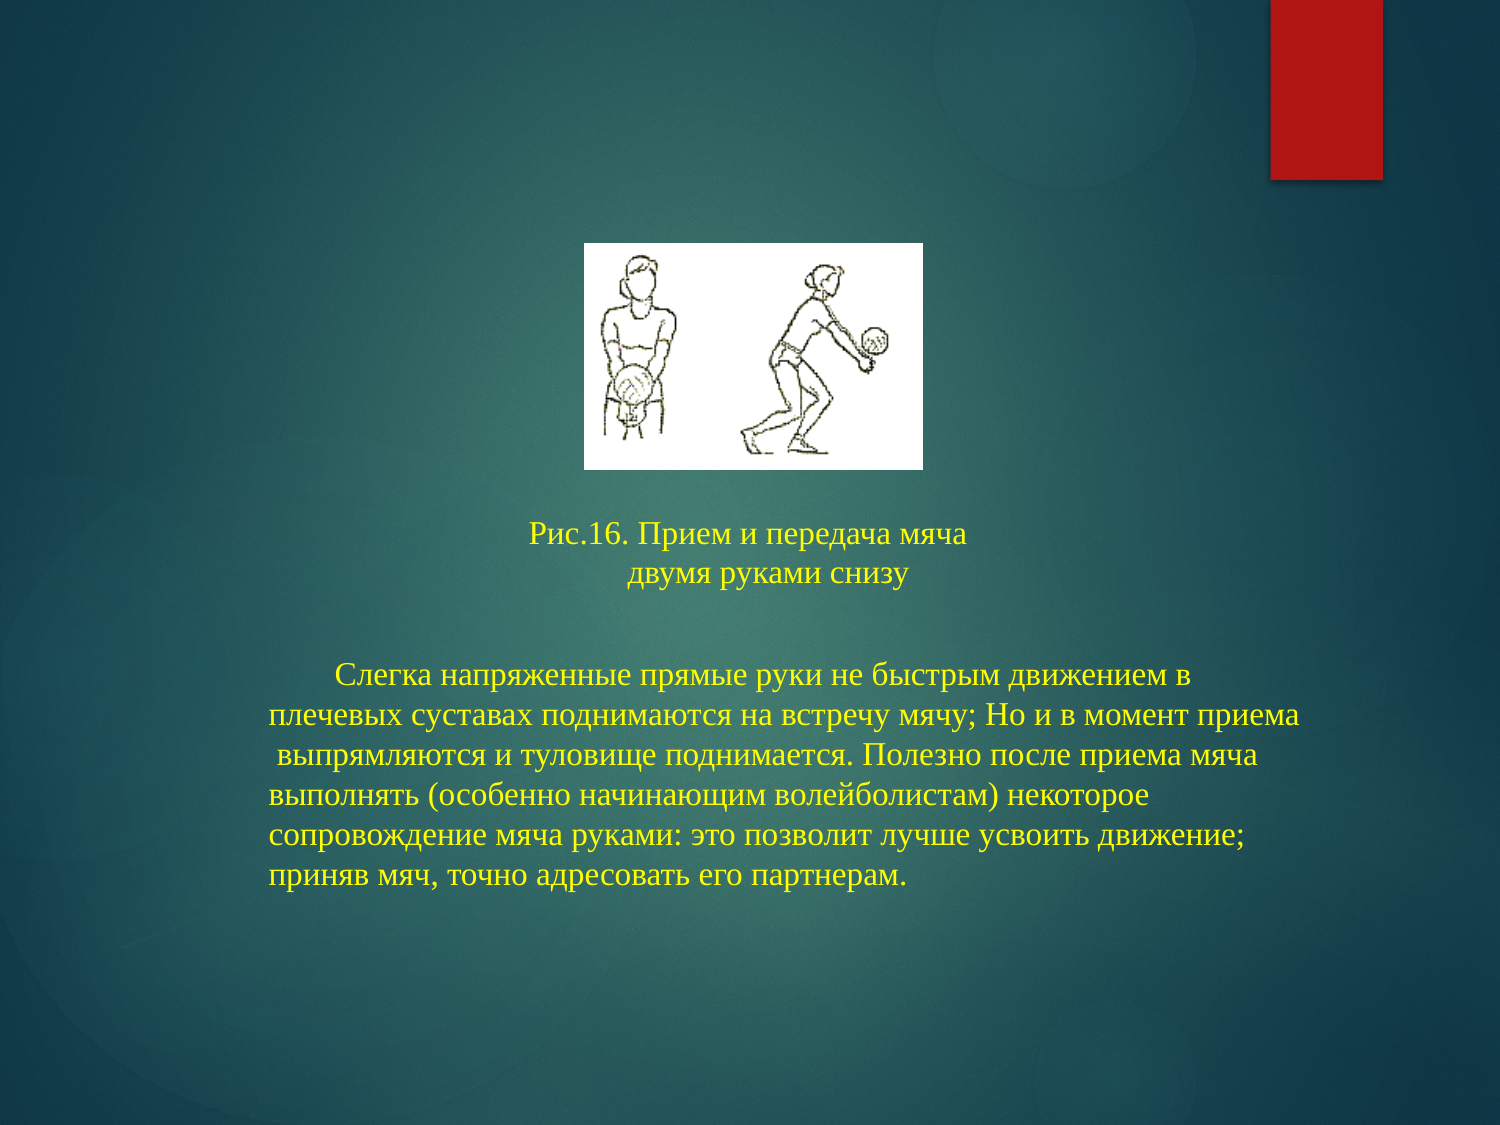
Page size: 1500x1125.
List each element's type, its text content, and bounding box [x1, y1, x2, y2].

text_box Слегка напряженные прямые руки не быстрым движением в плечевых суставах поднимаются на встречу мячу; Но и в момент приема выпрямляются и туловище поднимается. Полезно после приема мяча выполнять (особенно начинающим волейболистам) некоторое сопровождение мяча руками: это позволит лучше усвоить движение; приняв мяч, точно адресовать его партнерам. [253, 645, 1317, 900]
picture [584, 243, 923, 471]
text_box Рис.16. Прием и передача мяча двумя руками снизу [513, 503, 1010, 598]
